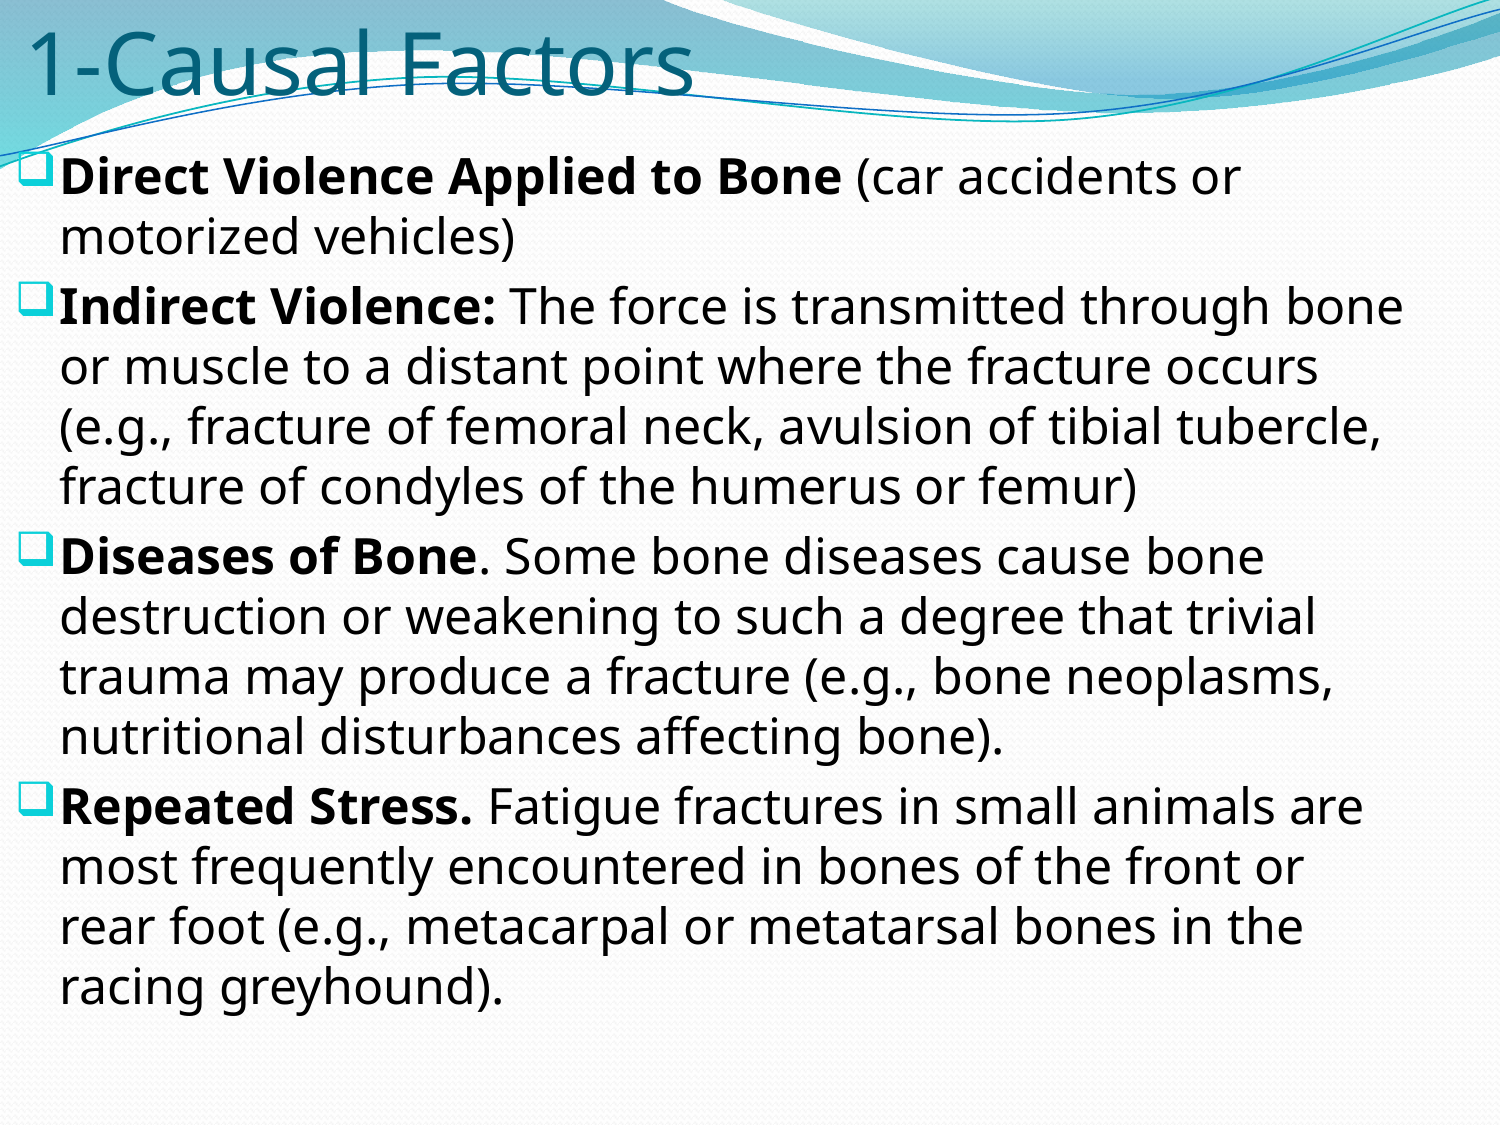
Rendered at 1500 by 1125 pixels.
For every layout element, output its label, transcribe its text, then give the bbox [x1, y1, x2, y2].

title 1-Causal Factors [24, 0, 1375, 113]
list Direct Violence Applied to Bone (car accidents or motorized vehicles) Indirect Violence: The force is transmitted through bone or muscle to a distant point where the fracture occurs (e.g., fracture of femoral neck, avulsion of tibial tubercle, fracture of condyles of the humerus or femur) Diseases of Bone. Some bone diseases cause bone destruction or weakening to such a degree that trivial trauma may produce a fracture (e.g., bone neoplasms, nutritional disturbances affecting bone). Repeated Stress. Fatigue fractures in small animals are most frequently encountered in bones of the front or rear foot (e.g., metacarpal or metatarsal bones in the racing greyhound). [0, 137, 1425, 1063]
